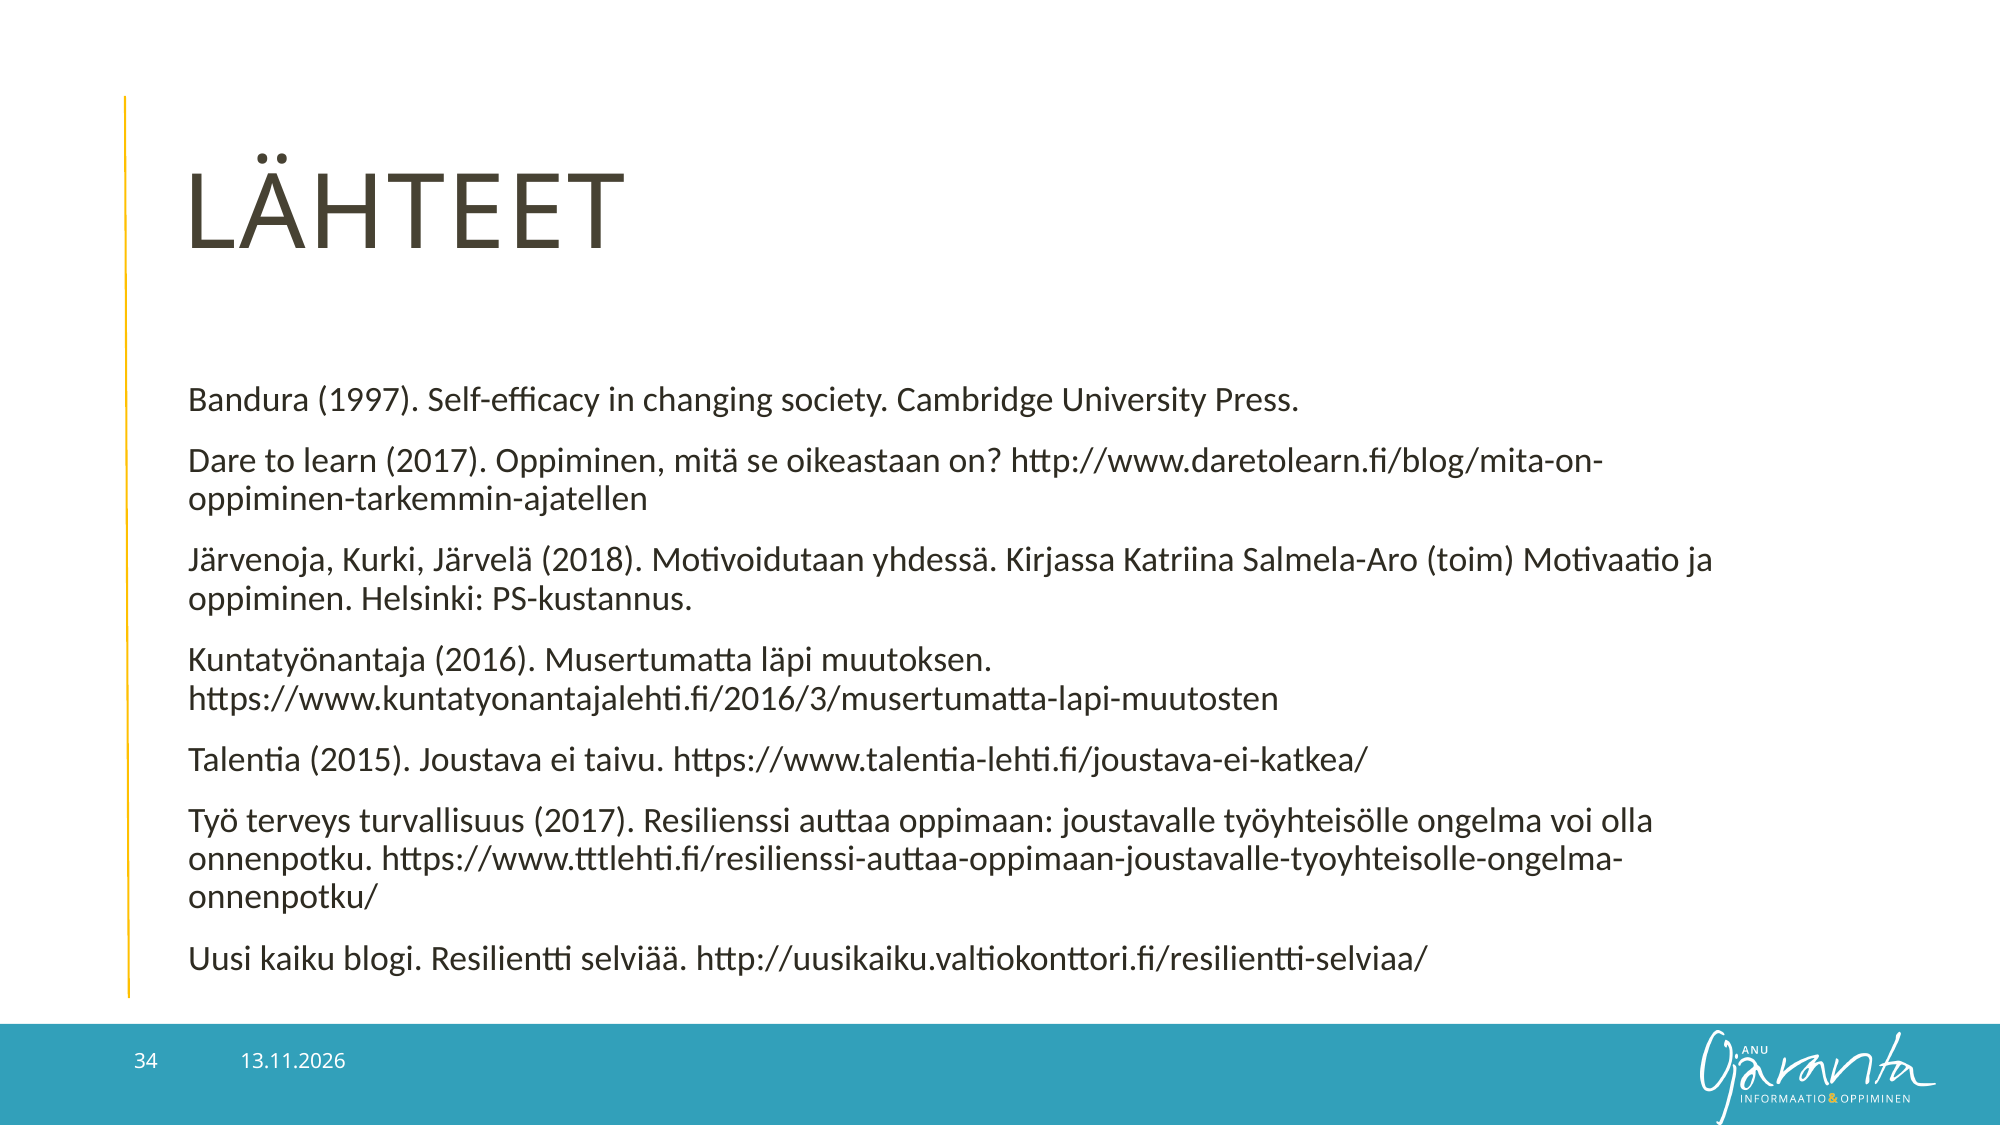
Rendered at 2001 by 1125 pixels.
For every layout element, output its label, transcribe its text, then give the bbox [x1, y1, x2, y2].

title Lähteet [168, 96, 1763, 342]
slide_number 34 [119, 1039, 187, 1085]
list Bandura (1997). Self-efficacy in changing society. Cambridge University Press. Dare to learn (2017). Oppiminen, mitä se oikeastaan on? http://www.daretolearn.fi/blog/mita-on-oppiminen-tarkemmin-ajatellen Järvenoja, Kurki, Järvelä (2018). Motivoidutaan yhdessä. Kirjassa Katriina Salmela-Aro (toim) Motivaatio ja oppiminen. Helsinki: PS-kustannus. Kuntatyönantaja (2016). Musertumatta läpi muutoksen. https://www.kuntatyonantajalehti.fi/2016/3/musertumatta-lapi-muutosten Talentia (2015). Joustava ei taivu. https://www.talentia-lehti.fi/joustava-ei-katkea/ Työ terveys turvallisuus (2017). Resilienssi auttaa oppimaan: joustavalle työyhteisölle ongelma voi olla onnenpotku. https://www.tttlehti.fi/resilienssi-auttaa-oppimaan-joustavalle-tyoyhteisolle-ongelma-onnenpotku/ Uusi kaiku blogi. Resilientti selviää. http://uusikaiku.valtiokonttori.fi/resilientti-selviaa/ [168, 372, 1763, 989]
picture [1700, 1030, 1936, 1125]
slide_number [225, 1038, 403, 1084]
